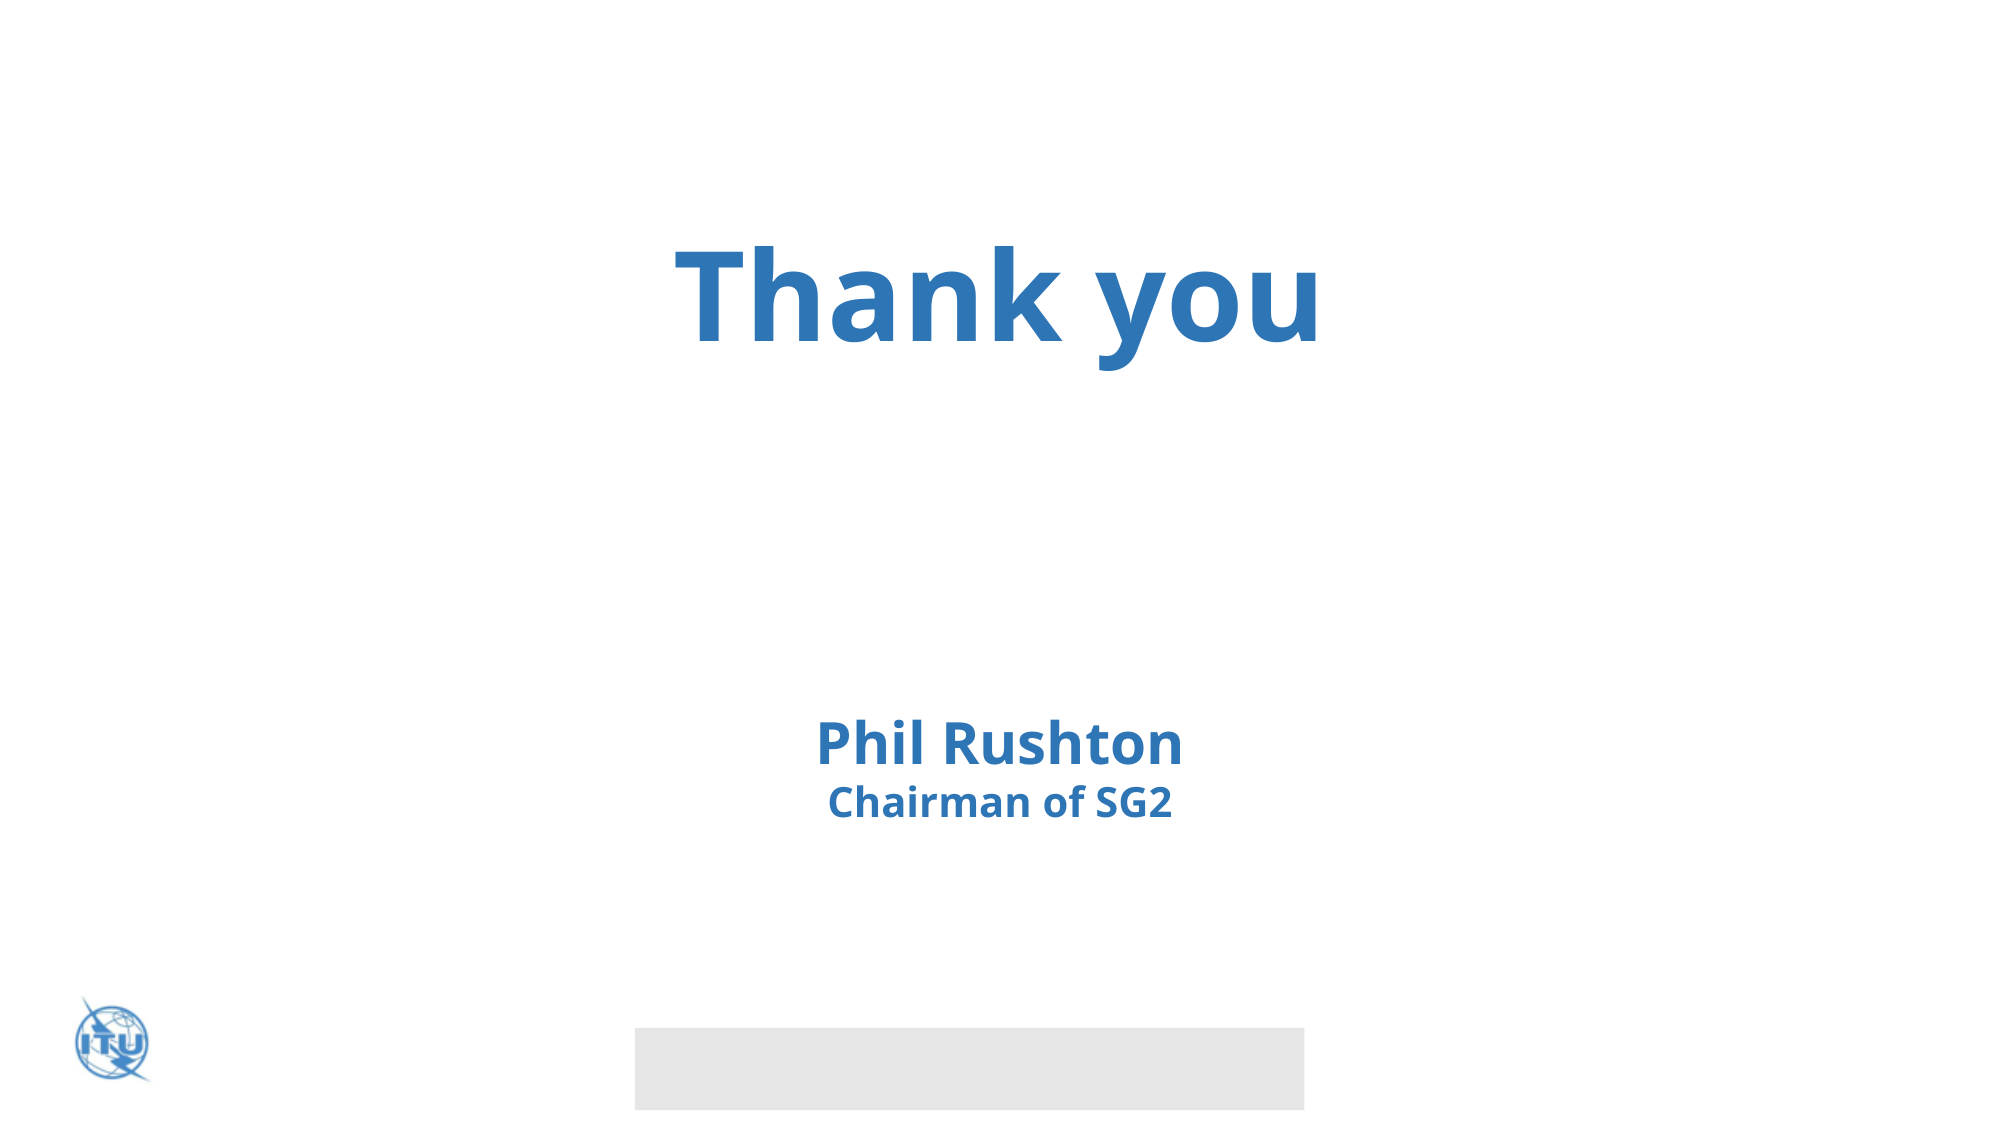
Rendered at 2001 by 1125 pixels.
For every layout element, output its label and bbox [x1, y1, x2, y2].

text_box [645, 208, 1355, 983]
picture [38, 980, 191, 1100]
